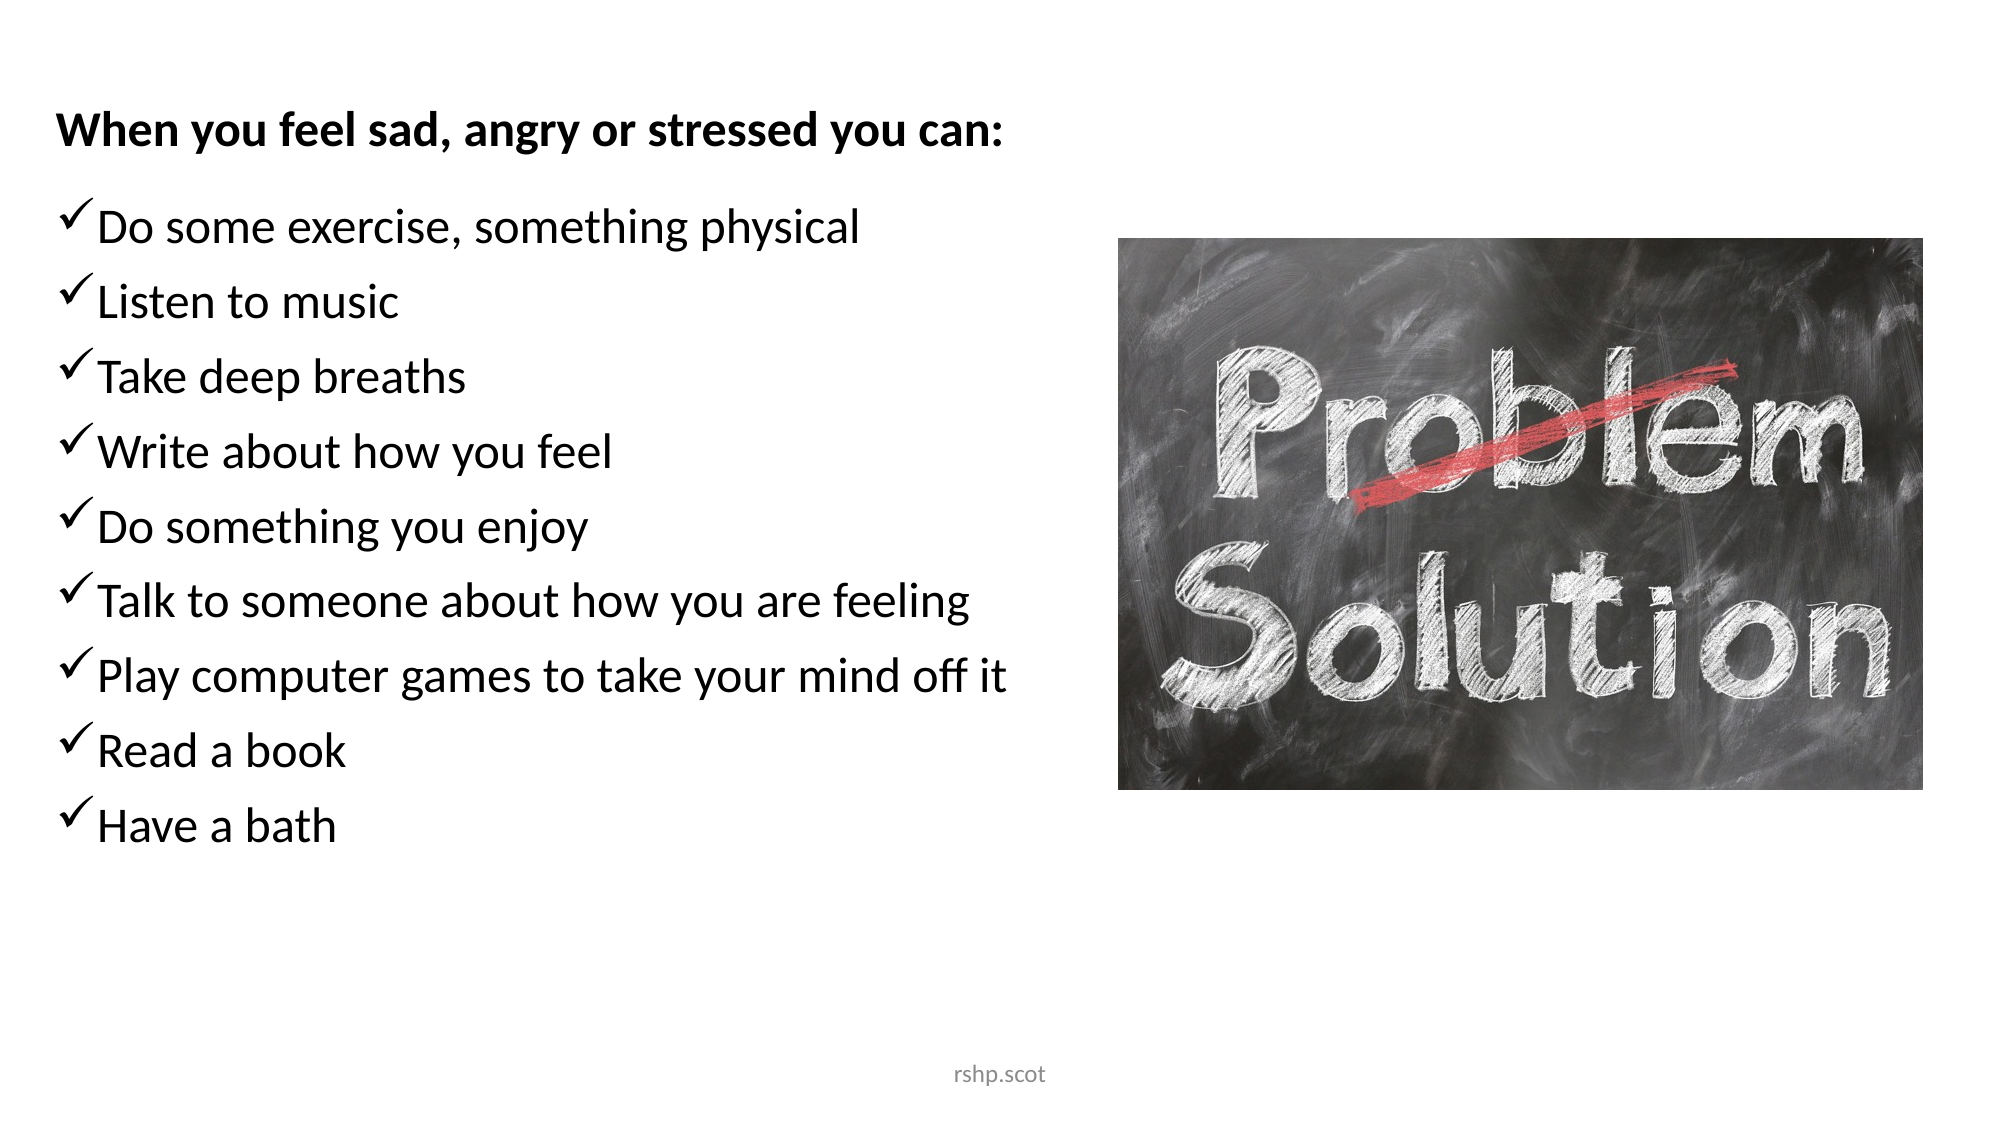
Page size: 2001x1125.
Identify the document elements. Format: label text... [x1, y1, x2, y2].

text_box When you feel sad, angry or stressed you can: Do some exercise, something physical Listen to music Take deep breaths Write about how you feel Do something you enjoy Talk to someone about how you are feeling Play computer games to take your mind off it Read a book Have a bath [40, 95, 1077, 1014]
footer rshp.scot [662, 1042, 1338, 1103]
picture [1118, 238, 1923, 790]
